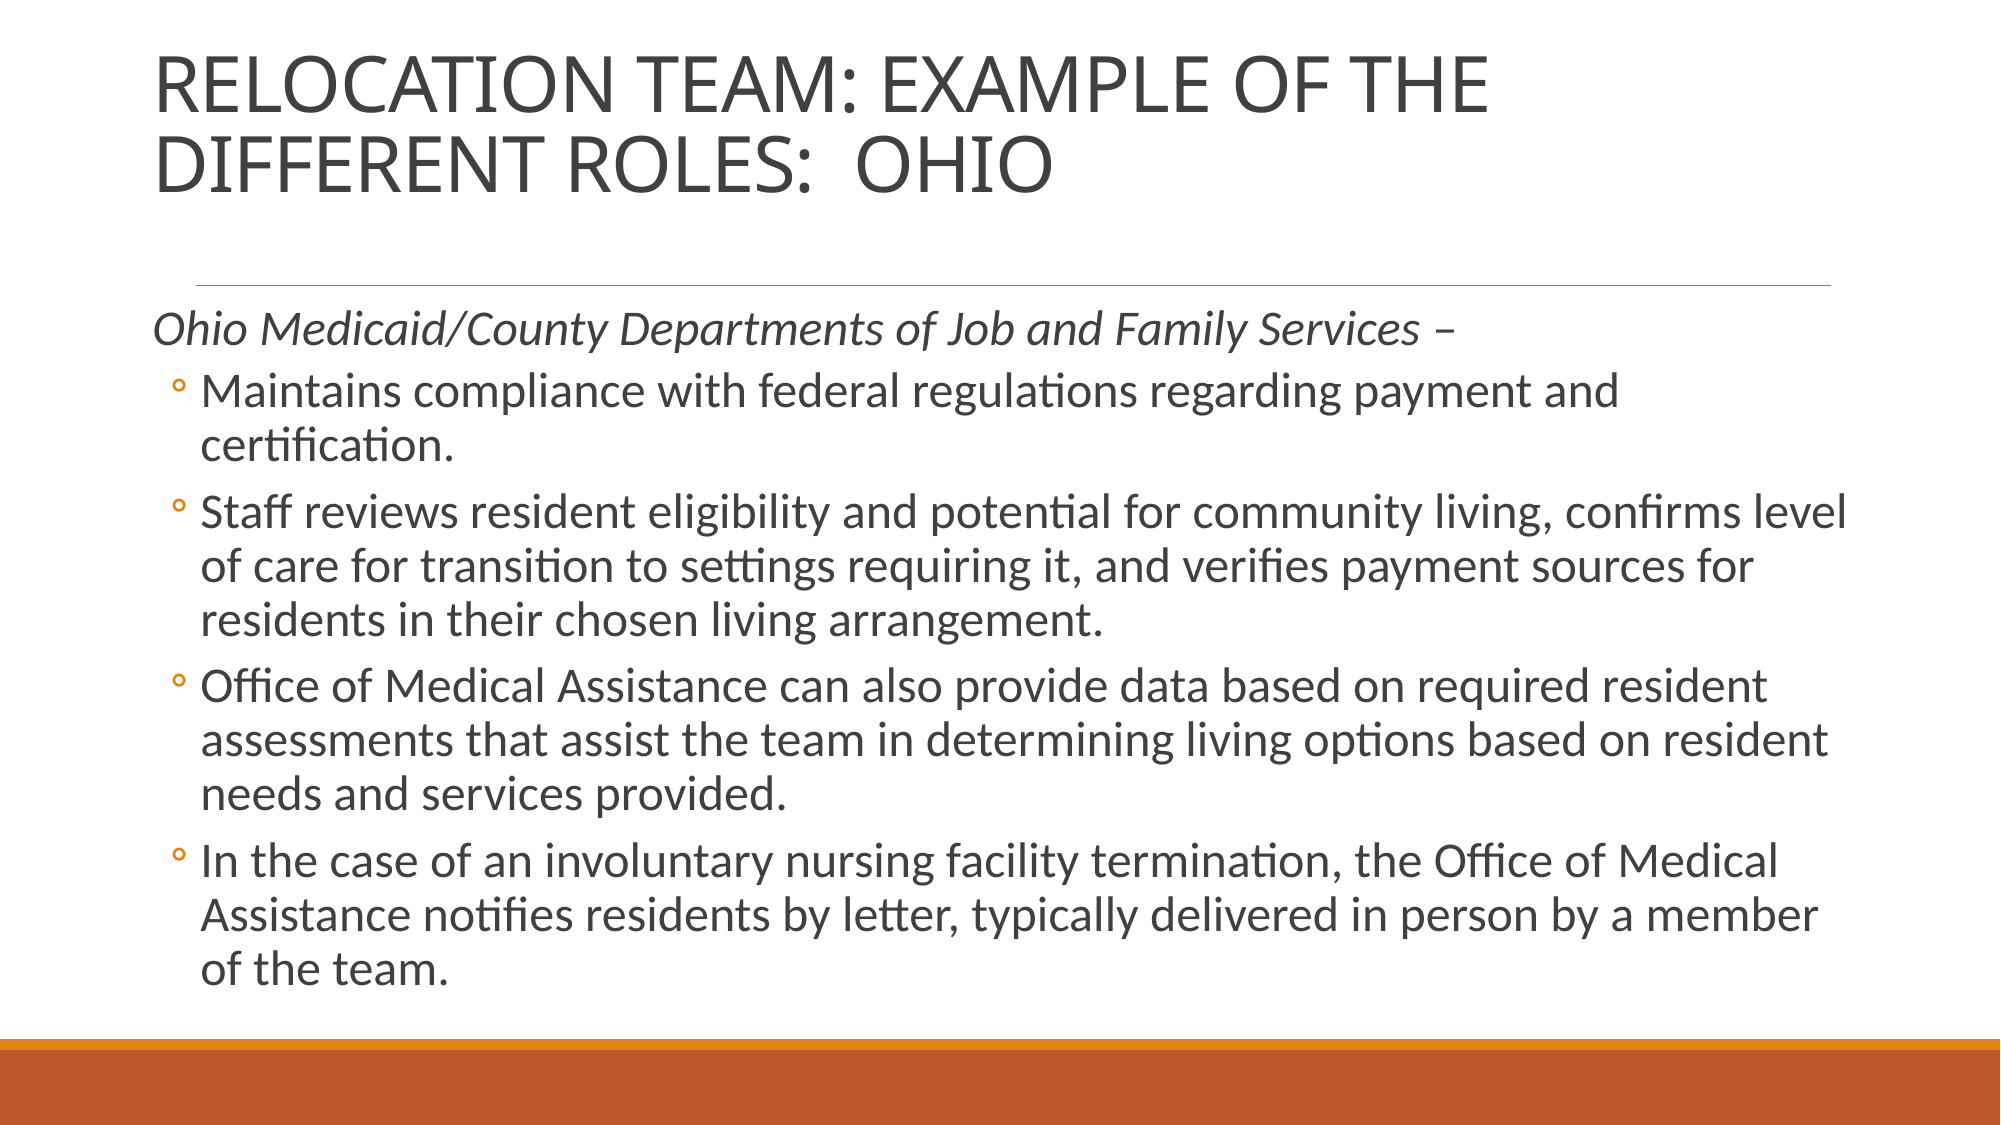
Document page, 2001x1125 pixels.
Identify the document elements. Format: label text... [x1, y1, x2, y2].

title RELOCATION TEAM: EXAMPLE OF THE DIFFERENT ROLES: OHIO [137, 40, 1863, 215]
list Ohio Medicaid/County Departments of Job and Family Services – Maintains compliance with federal regulations regarding payment and certification. Staff reviews resident eligibility and potential for community living, confirms level of care for transition to settings requiring it, and verifies payment sources for residents in their chosen living arrangement. Office of Medical Assistance can also provide data based on required resident assessments that assist the team in determining living options based on resident needs and services provided. In the case of an involuntary nursing facility termination, the Office of Medical Assistance notifies residents by letter, typically delivered in person by a member of the team. [137, 215, 1863, 1015]
